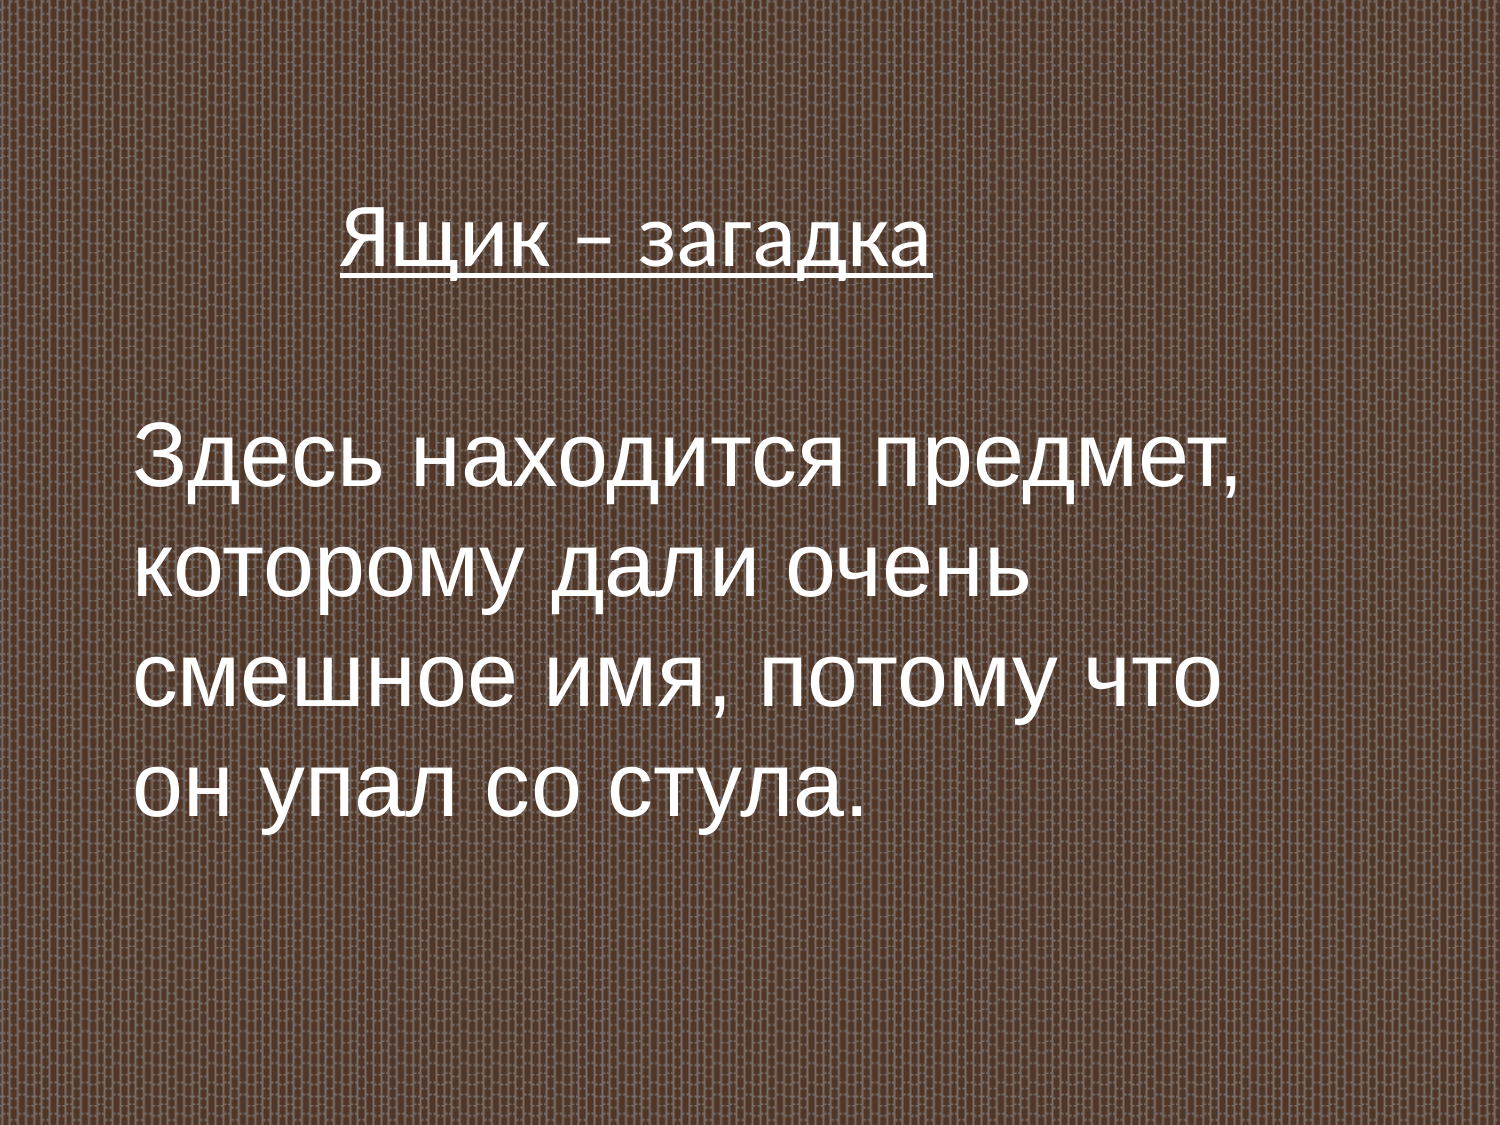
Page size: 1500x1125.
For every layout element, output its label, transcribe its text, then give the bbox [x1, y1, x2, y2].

text_box Ящик – загадка Здесь находится предмет, которому дали очень смешное имя, потому что он упал со стула. [117, 167, 1360, 843]
